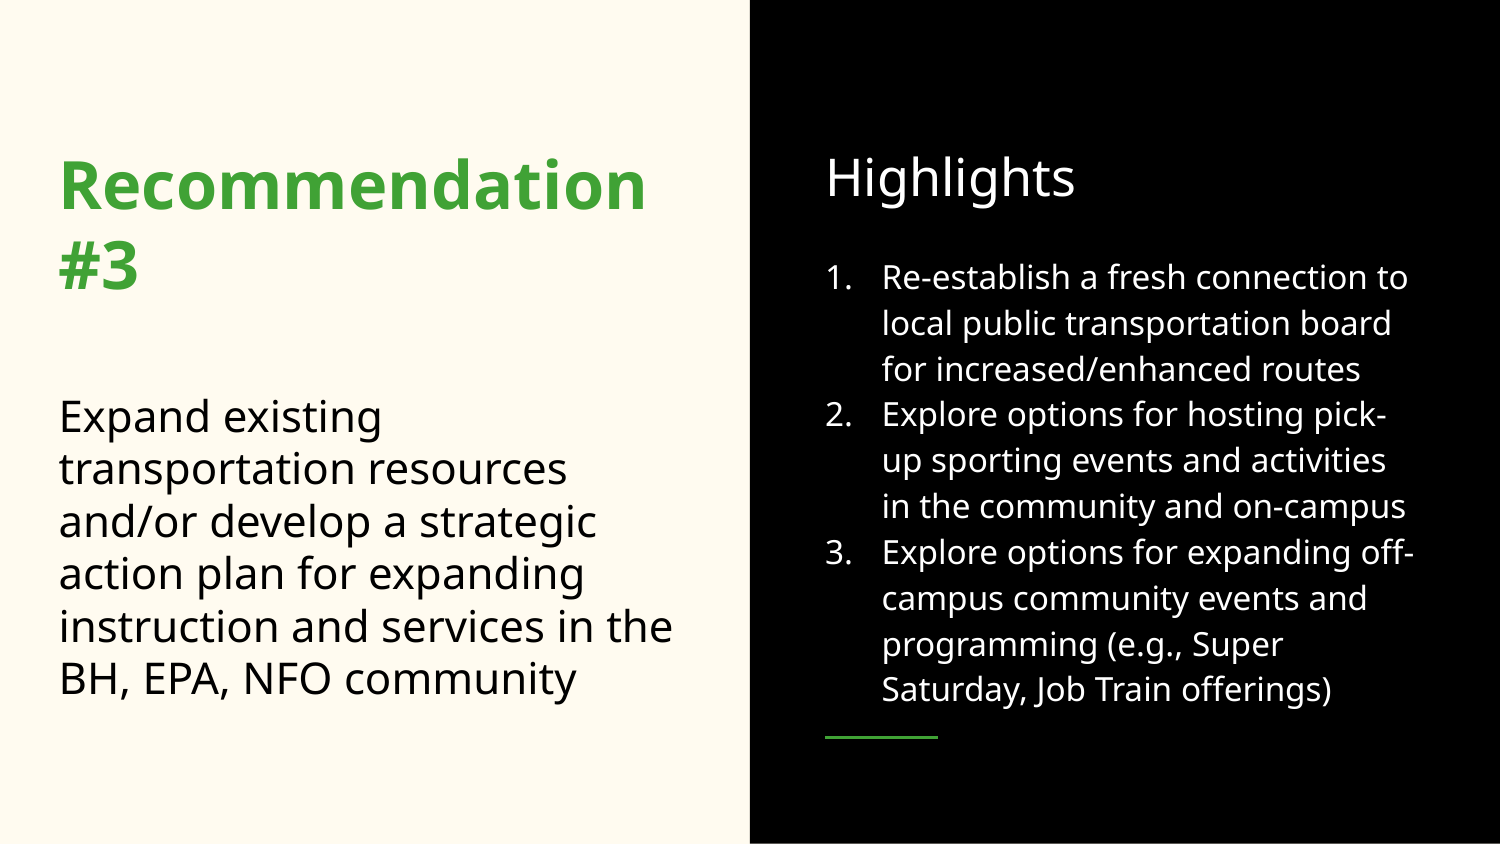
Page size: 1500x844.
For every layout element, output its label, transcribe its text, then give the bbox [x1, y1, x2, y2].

title Recommendation #3 [43, 99, 708, 319]
subtitle Expand existing transportation resources and/or develop a strategic action plan for expanding instruction and services in the BH, EPA, NFO community [43, 373, 708, 595]
list Highlights Re-establish a fresh connection to local public transportation board for increased/enhanced routes Explore options for hosting pick-up sporting events and activities in the community and on-campus Explore options for expanding off-campus community events and programming (e.g., Super Saturday, Job Train offerings) [810, 118, 1440, 725]
